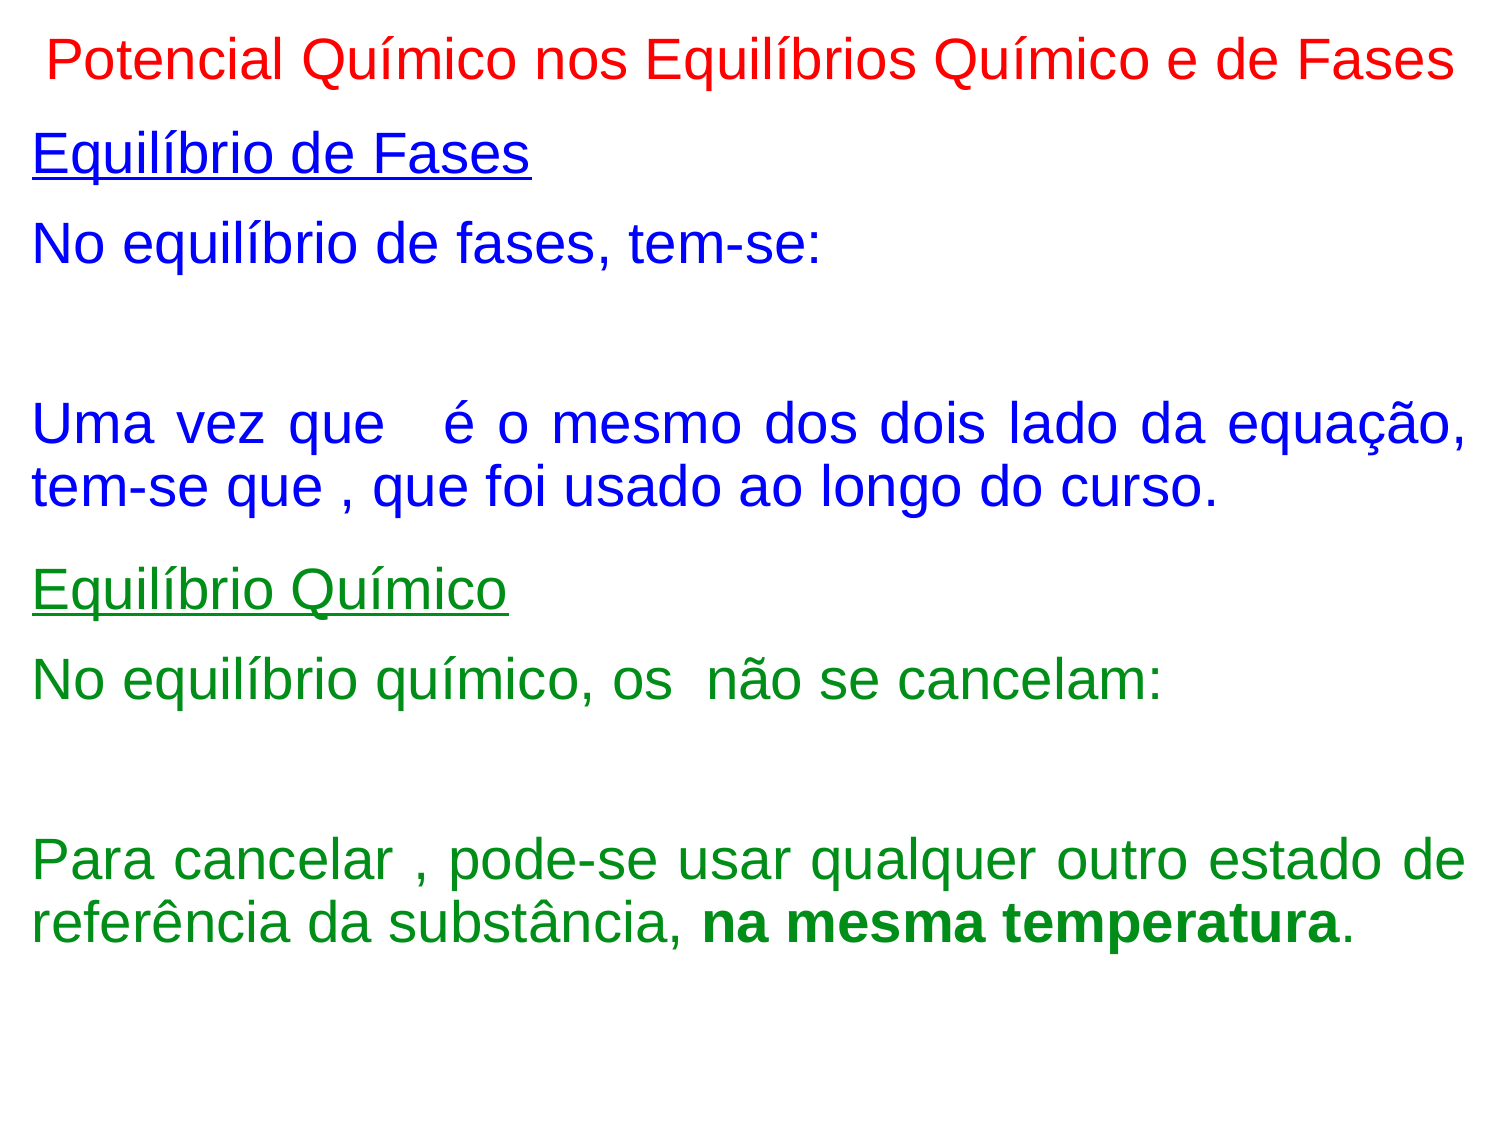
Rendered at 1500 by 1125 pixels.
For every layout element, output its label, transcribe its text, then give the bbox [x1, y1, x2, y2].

subtitle Potencial Químico nos Equilíbrios Químico e de Fases [24, 21, 1478, 97]
